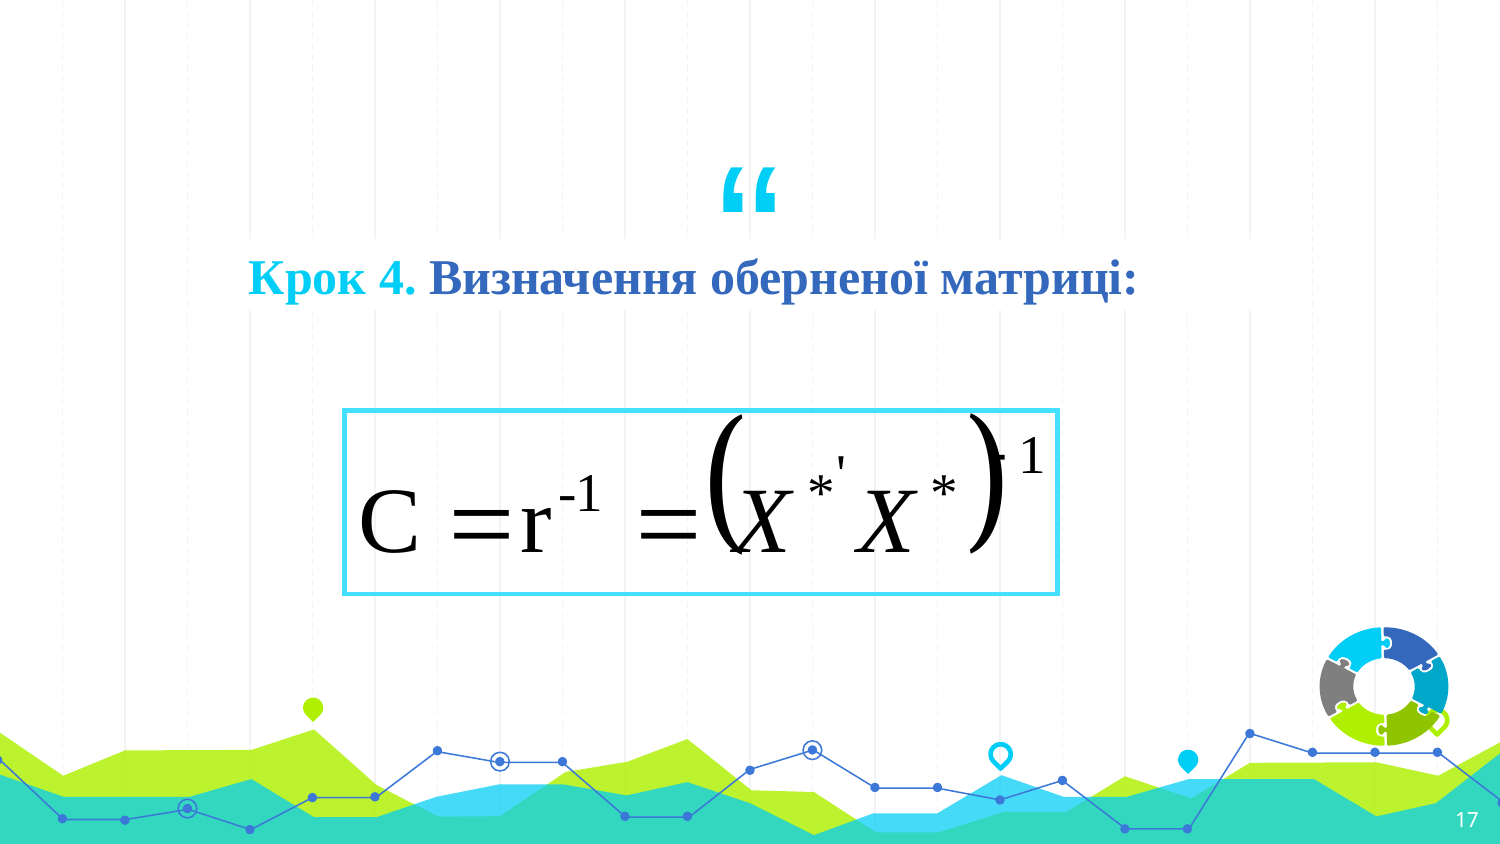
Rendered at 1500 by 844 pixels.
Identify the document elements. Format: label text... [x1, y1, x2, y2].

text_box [1319, 627, 1449, 747]
slide_number 17 [1403, 791, 1494, 844]
text_box Крок 4. Визначення оберненої матриці: [237, 238, 1265, 311]
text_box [346, 412, 1056, 592]
